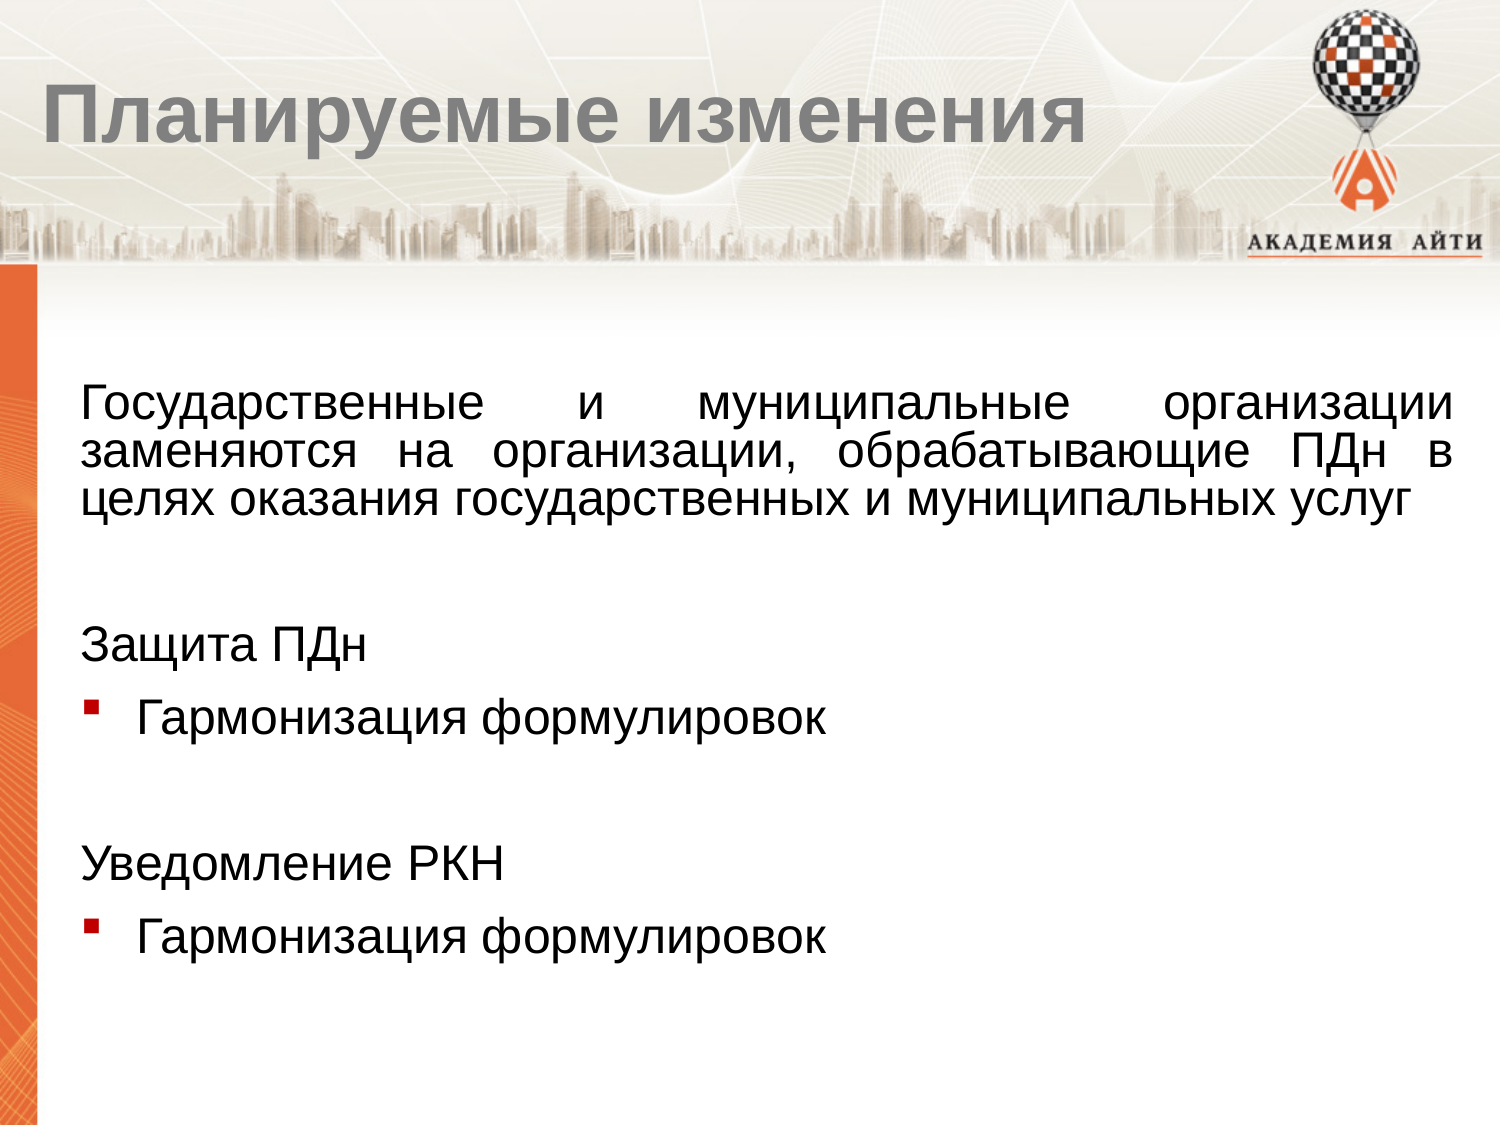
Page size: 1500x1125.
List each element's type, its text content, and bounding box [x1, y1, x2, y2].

picture [0, 0, 1500, 1125]
list Государственные и муниципальные организации заменяются на организации, обрабатывающие ПДн в целях оказания государственных и муниципальных услуг Защита ПДн Гармонизация формулировок Уведомление РКН Гармонизация формулировок [64, 373, 1470, 976]
title Планируемые изменения [26, 24, 1185, 213]
